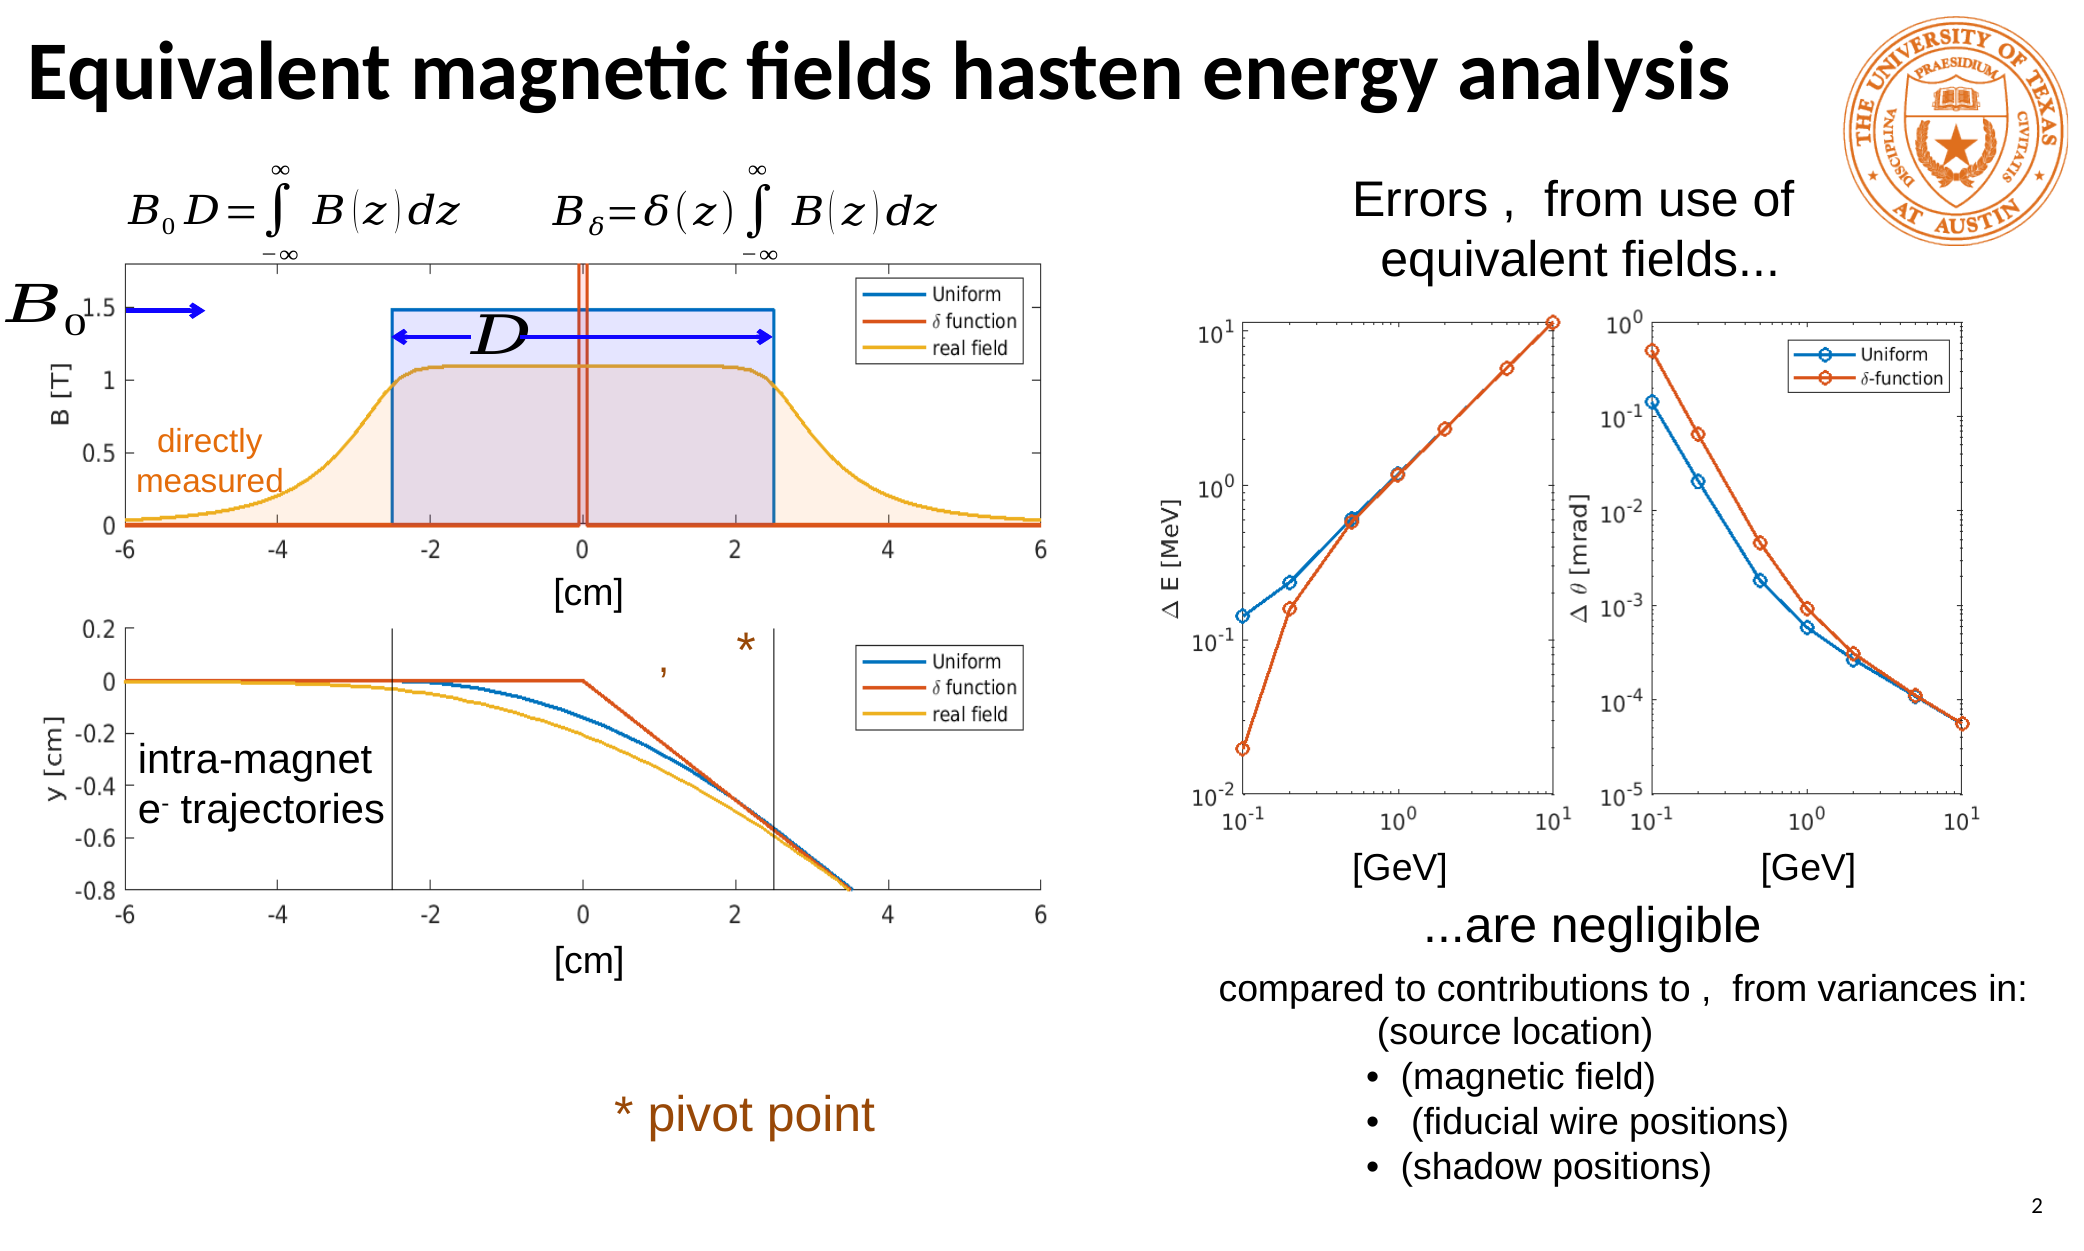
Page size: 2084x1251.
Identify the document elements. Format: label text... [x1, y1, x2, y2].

title Equivalent magnetic fields hasten energy analysis [27, 3, 1789, 130]
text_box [1159, 956, 2084, 1227]
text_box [1839, 16, 2069, 247]
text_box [1, 276, 206, 343]
text_box * pivot point [599, 1073, 891, 1149]
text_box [390, 306, 774, 368]
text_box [1121, 158, 2051, 962]
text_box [573, 609, 772, 690]
picture [33, 238, 1068, 977]
